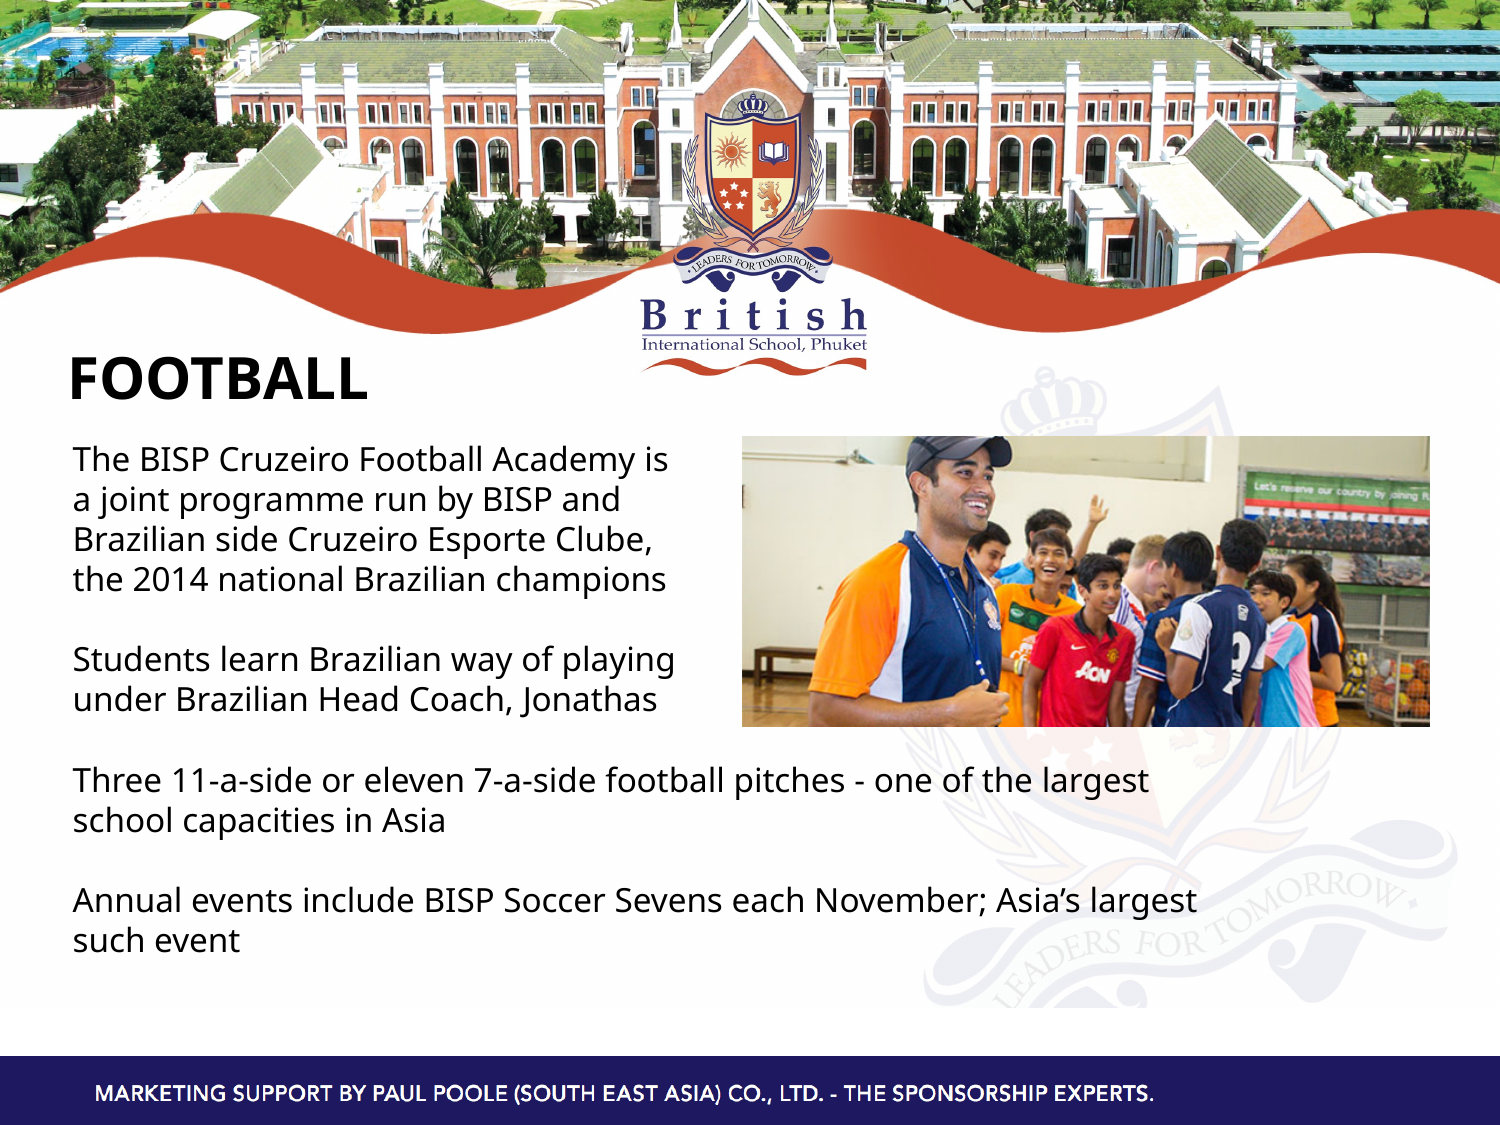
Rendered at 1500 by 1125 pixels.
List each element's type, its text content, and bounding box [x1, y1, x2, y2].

text_box Three 11-a-side or eleven 7-a-side football pitches - one of the largest school capacities in Asia Annual events include BISP Soccer Sevens each November; Asia’s largest such event [57, 751, 1259, 967]
picture [0, 1056, 1500, 1125]
title FOOTBALL [52, 282, 704, 470]
text_box The BISP Cruzeiro Football Academy is a joint programme run by BISP and Brazilian side Cruzeiro Esporte Clube, the 2014 national Brazilian champions Students learn Brazilian way of playing under Brazilian Head Coach, Jonathas [57, 431, 704, 726]
picture [0, 0, 1500, 1008]
